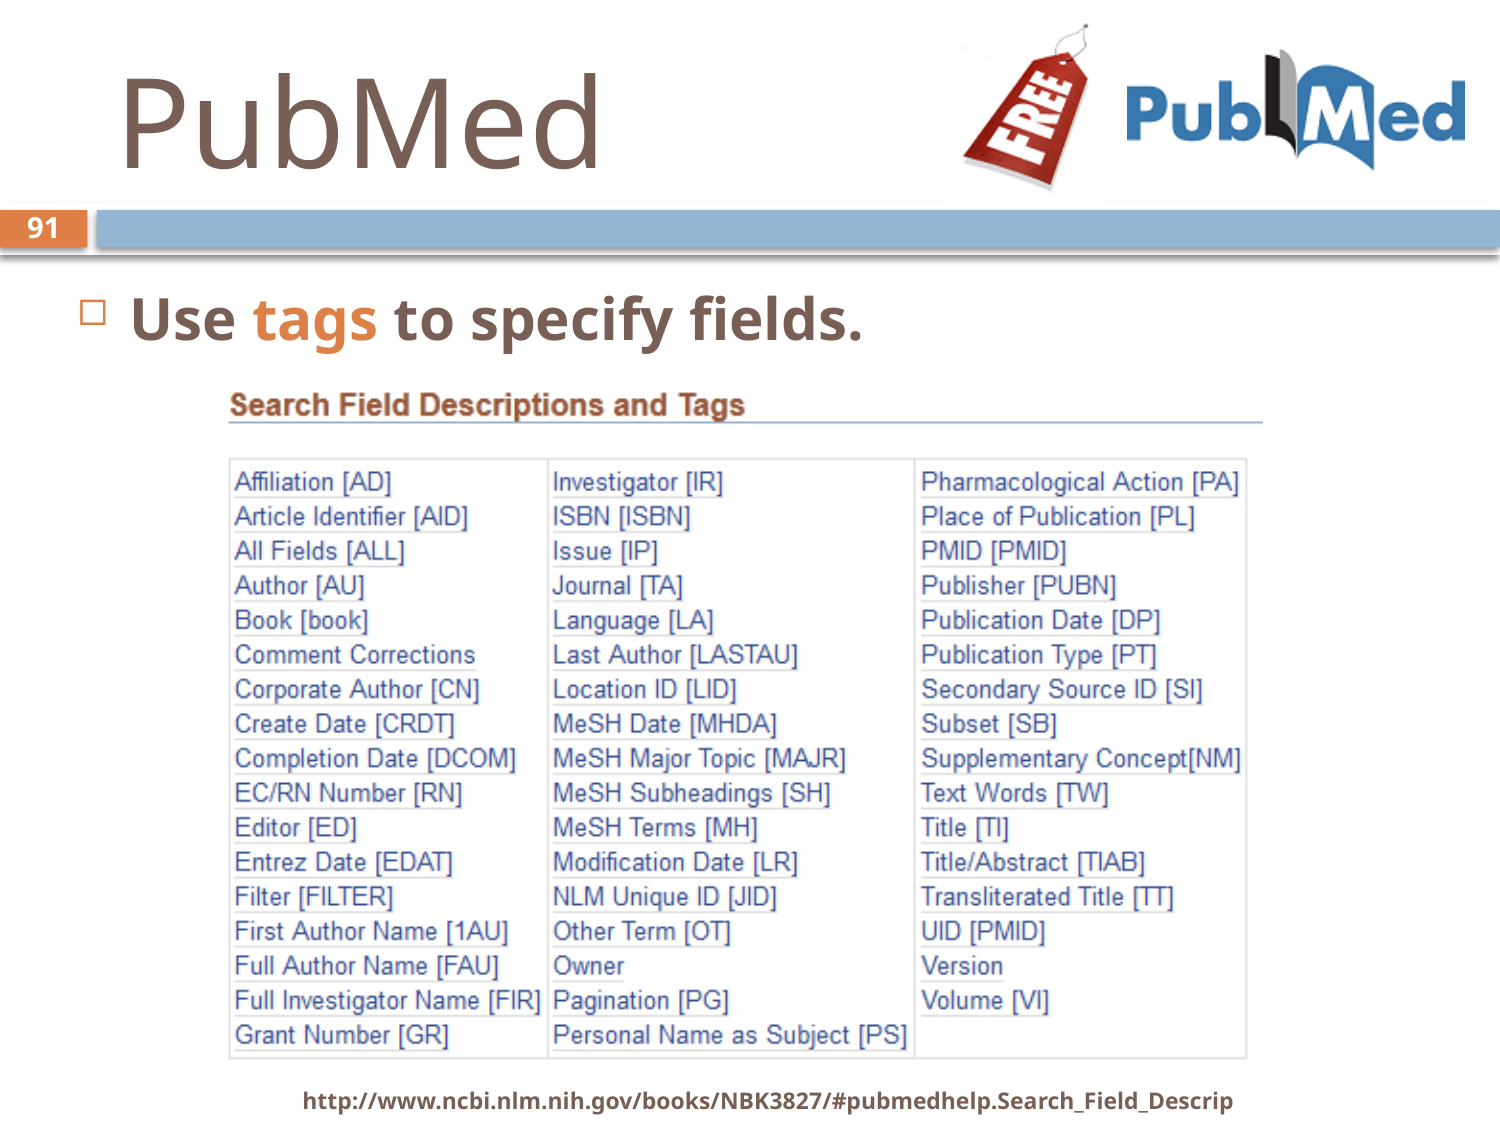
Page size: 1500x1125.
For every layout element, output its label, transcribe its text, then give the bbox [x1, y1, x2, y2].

footer http://www.ncbi.nlm.nih.gov/books/NBK3827/#pubmedhelp.Search_Field_Descrip [75, 1081, 1463, 1119]
title PubMed [1112, 37, 1438, 200]
slide_number 91 [0, 208, 88, 249]
title PubMed [100, 37, 943, 200]
list Use tags to specify fields. [62, 275, 1438, 1075]
picture [212, 374, 1263, 1073]
picture [1126, 49, 1465, 171]
picture [949, 13, 1107, 207]
